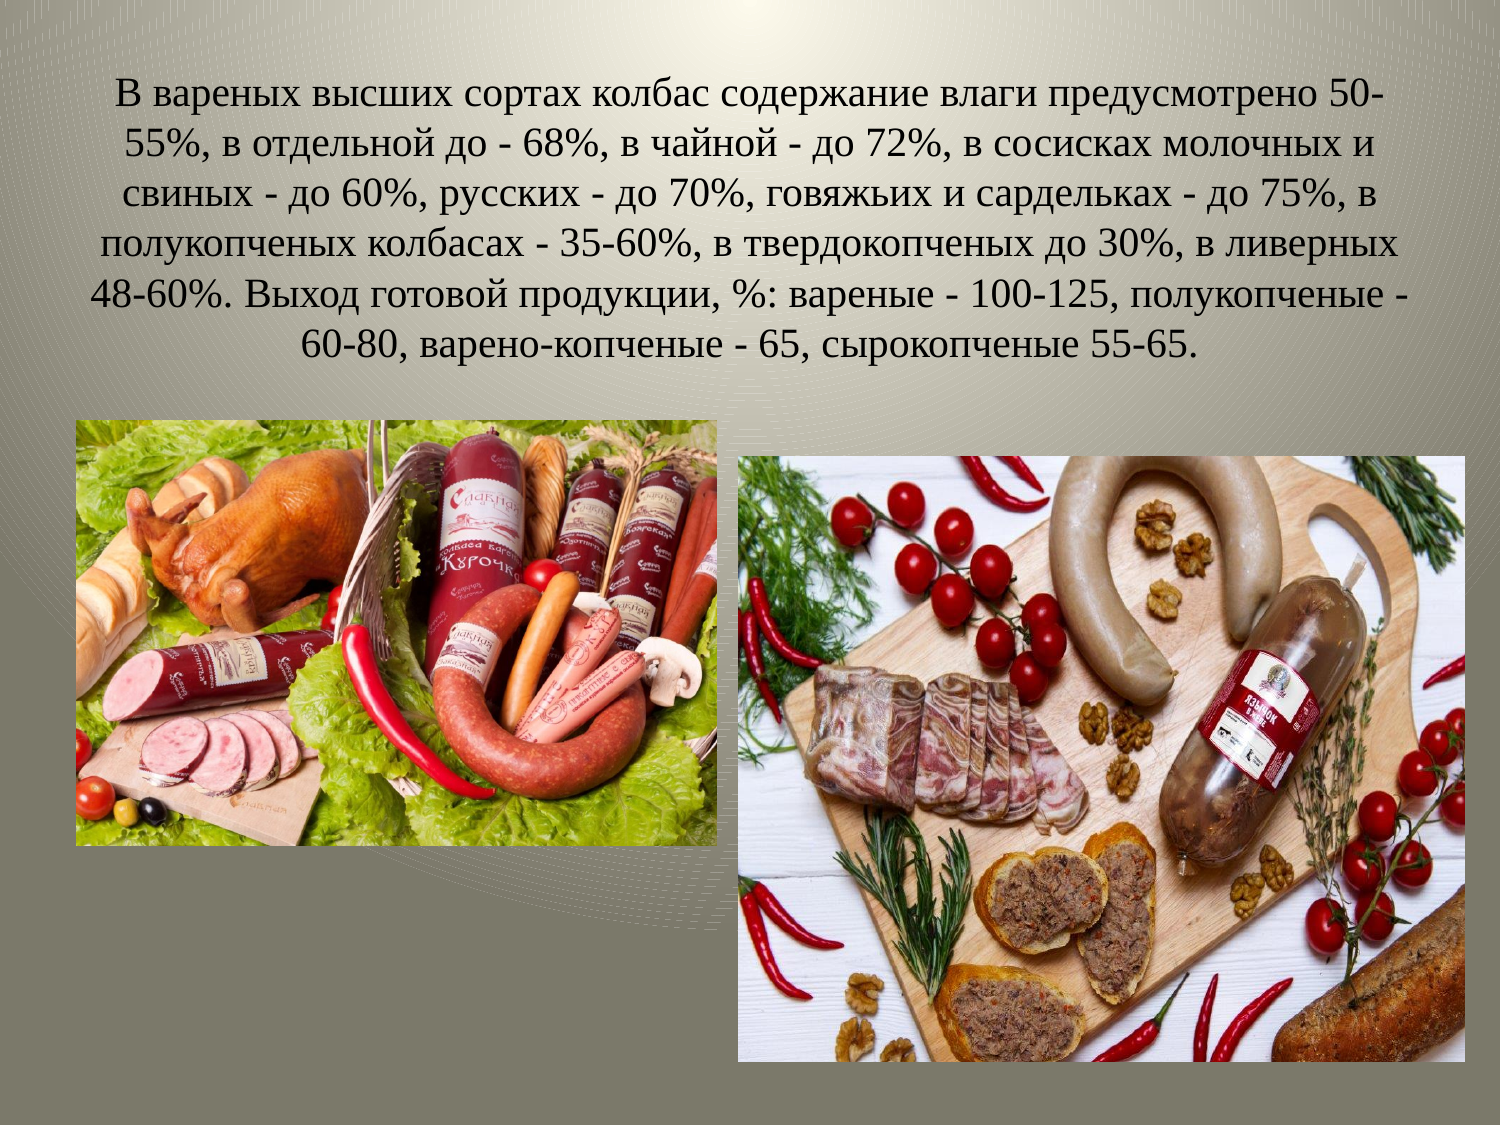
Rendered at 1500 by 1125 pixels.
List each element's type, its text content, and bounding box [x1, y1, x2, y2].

title В вареных высших сортах колбас содержание влаги предусмотрено 50-55%, в отдельной до - 68%, в чайной - до 72%, в сосисках молочных и свиных - до 60%, русских - до 70%, говяжьих и сардельках - до 75%, в полукопченых колбасах - 35-60%, в твердокопченых до 30%, в ливерных 48-60%. Выход готовой продукции, %: вареные - 100-125, полукопченые - 60-80, варено-копченые - 65, сырокопченые 55-65. [75, 45, 1425, 386]
picture [737, 455, 1465, 1062]
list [76, 420, 717, 846]
